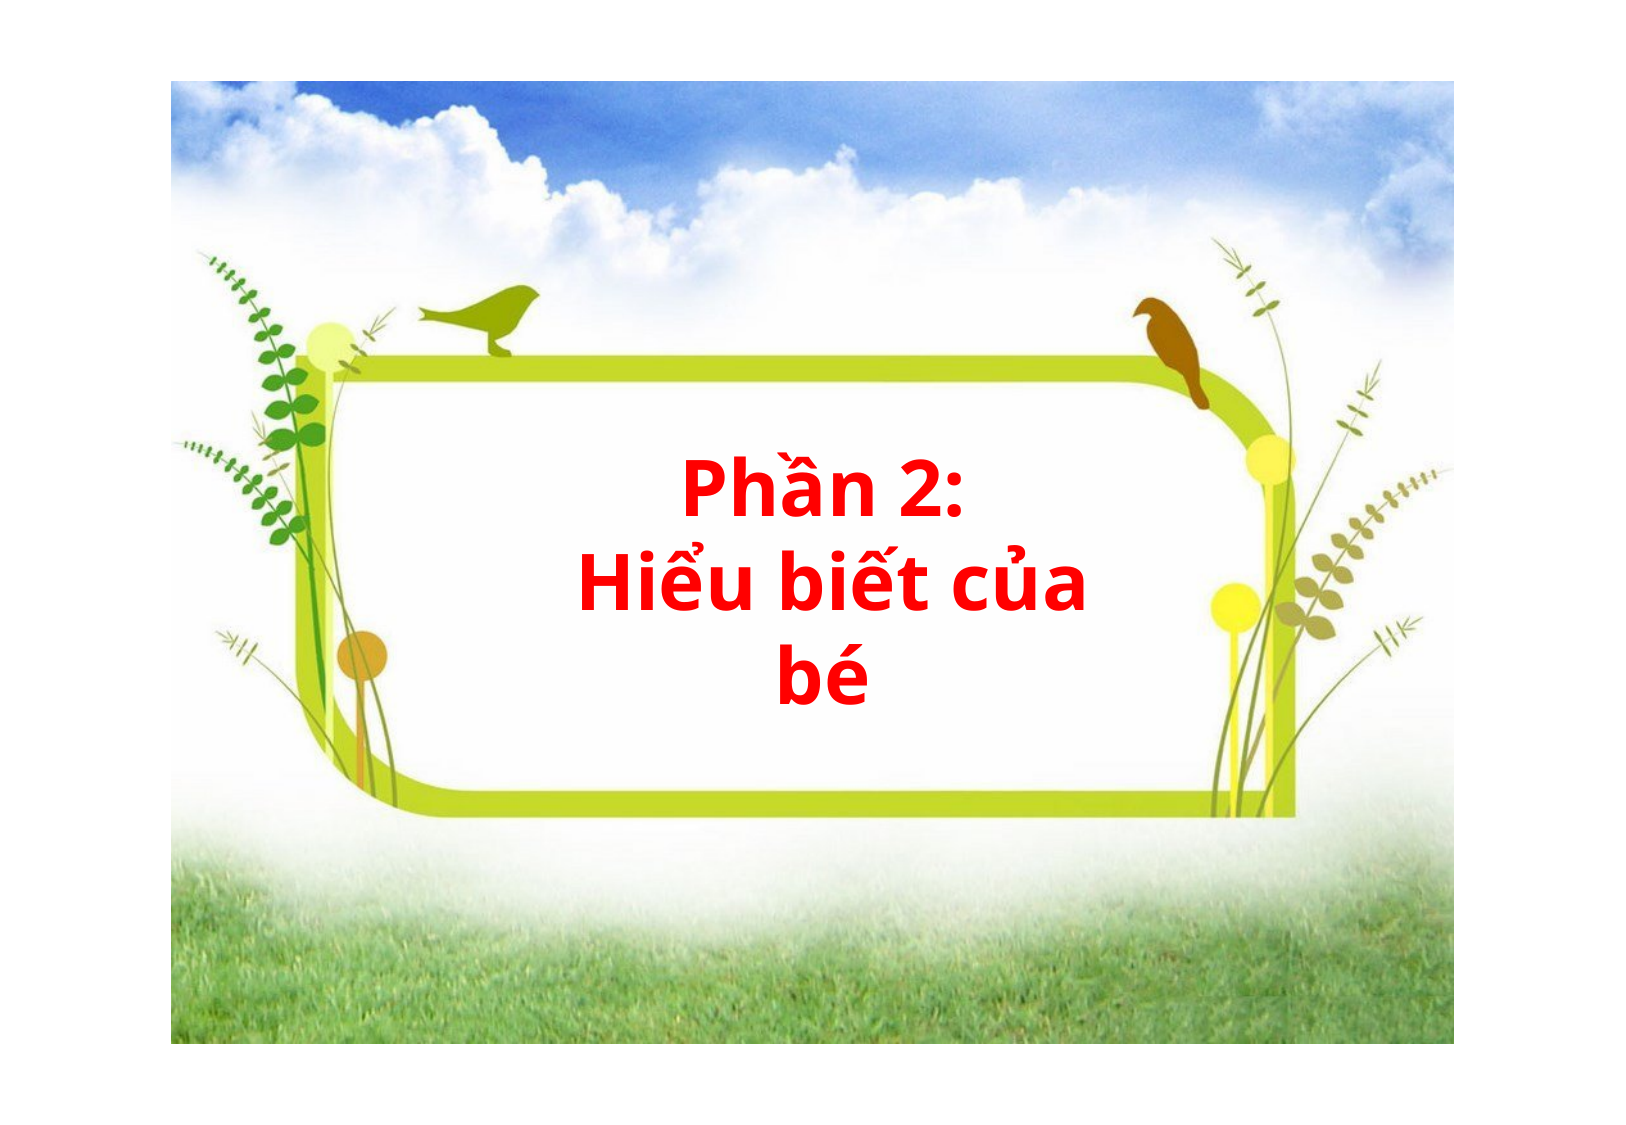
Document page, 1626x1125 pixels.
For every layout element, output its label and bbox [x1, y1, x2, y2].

picture [170, 81, 1454, 1044]
